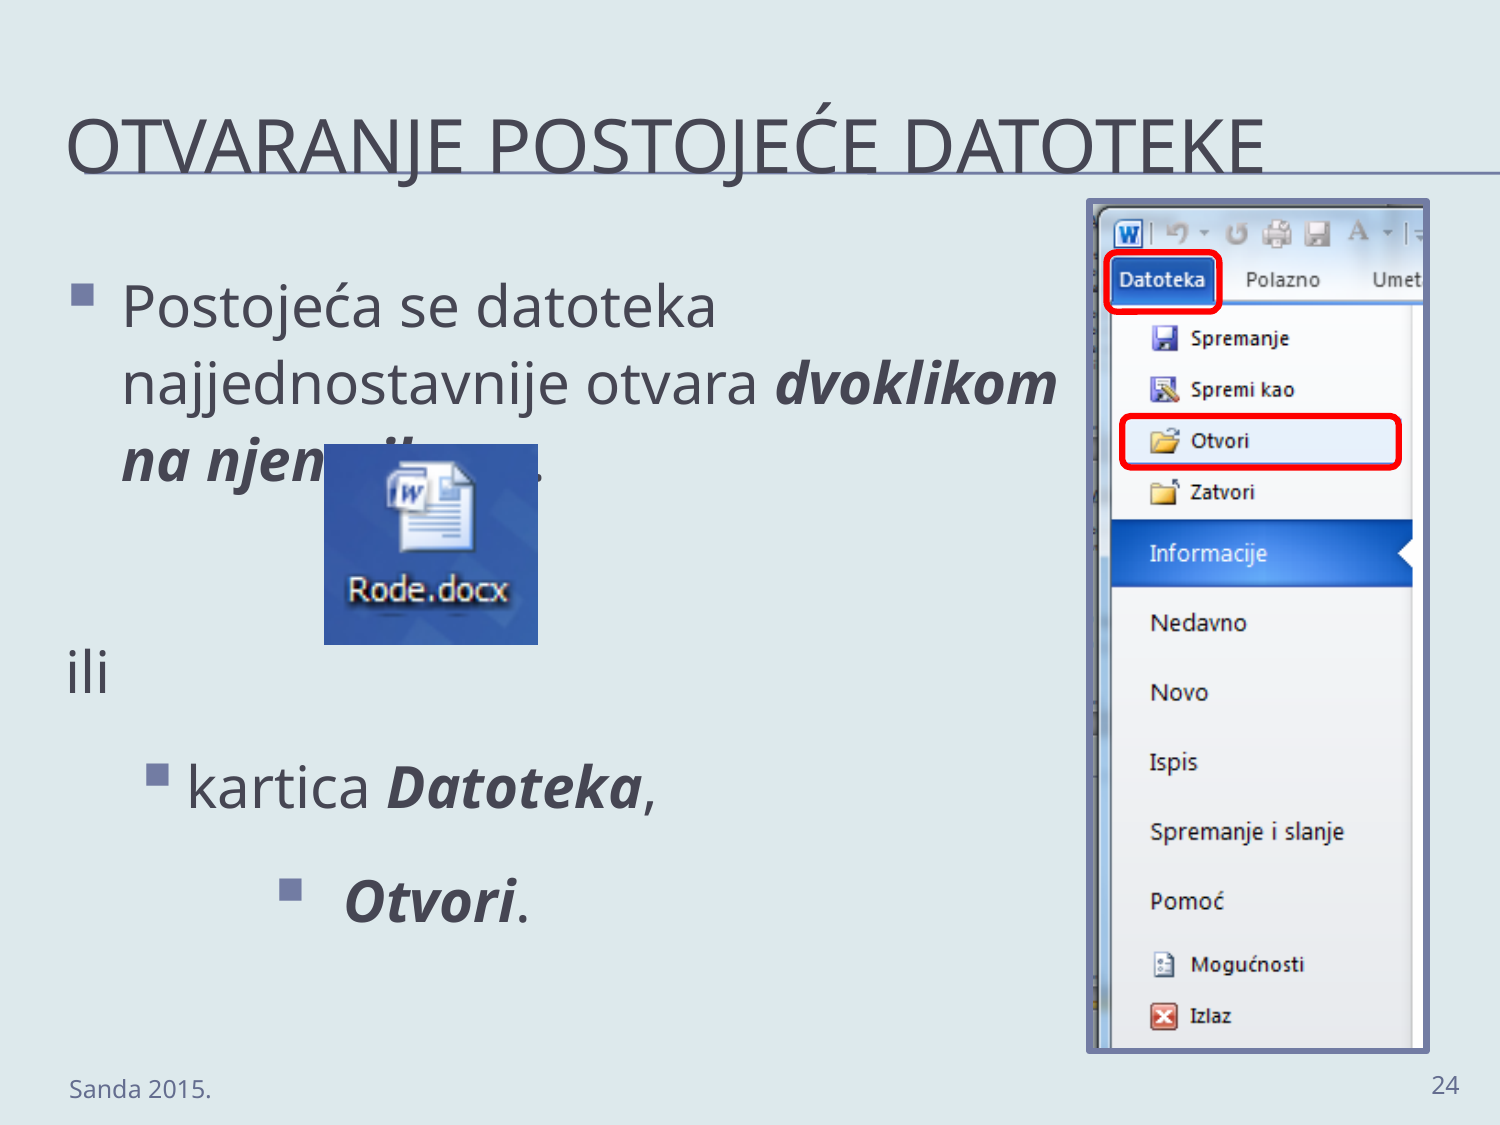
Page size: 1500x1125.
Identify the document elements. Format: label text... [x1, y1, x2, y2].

slide_number 24 [1350, 1061, 1475, 1103]
title Otvaranje postojeće datoteke [50, 75, 1475, 213]
footer Sanda 2015. [0, 1065, 227, 1125]
picture [324, 443, 538, 645]
list Postojeća se datoteka najjednostavnije otvara dvoklikom na njenu ikonu. ili kartica Datoteka, Otvori. [49, 254, 1082, 998]
picture [1092, 203, 1424, 1049]
